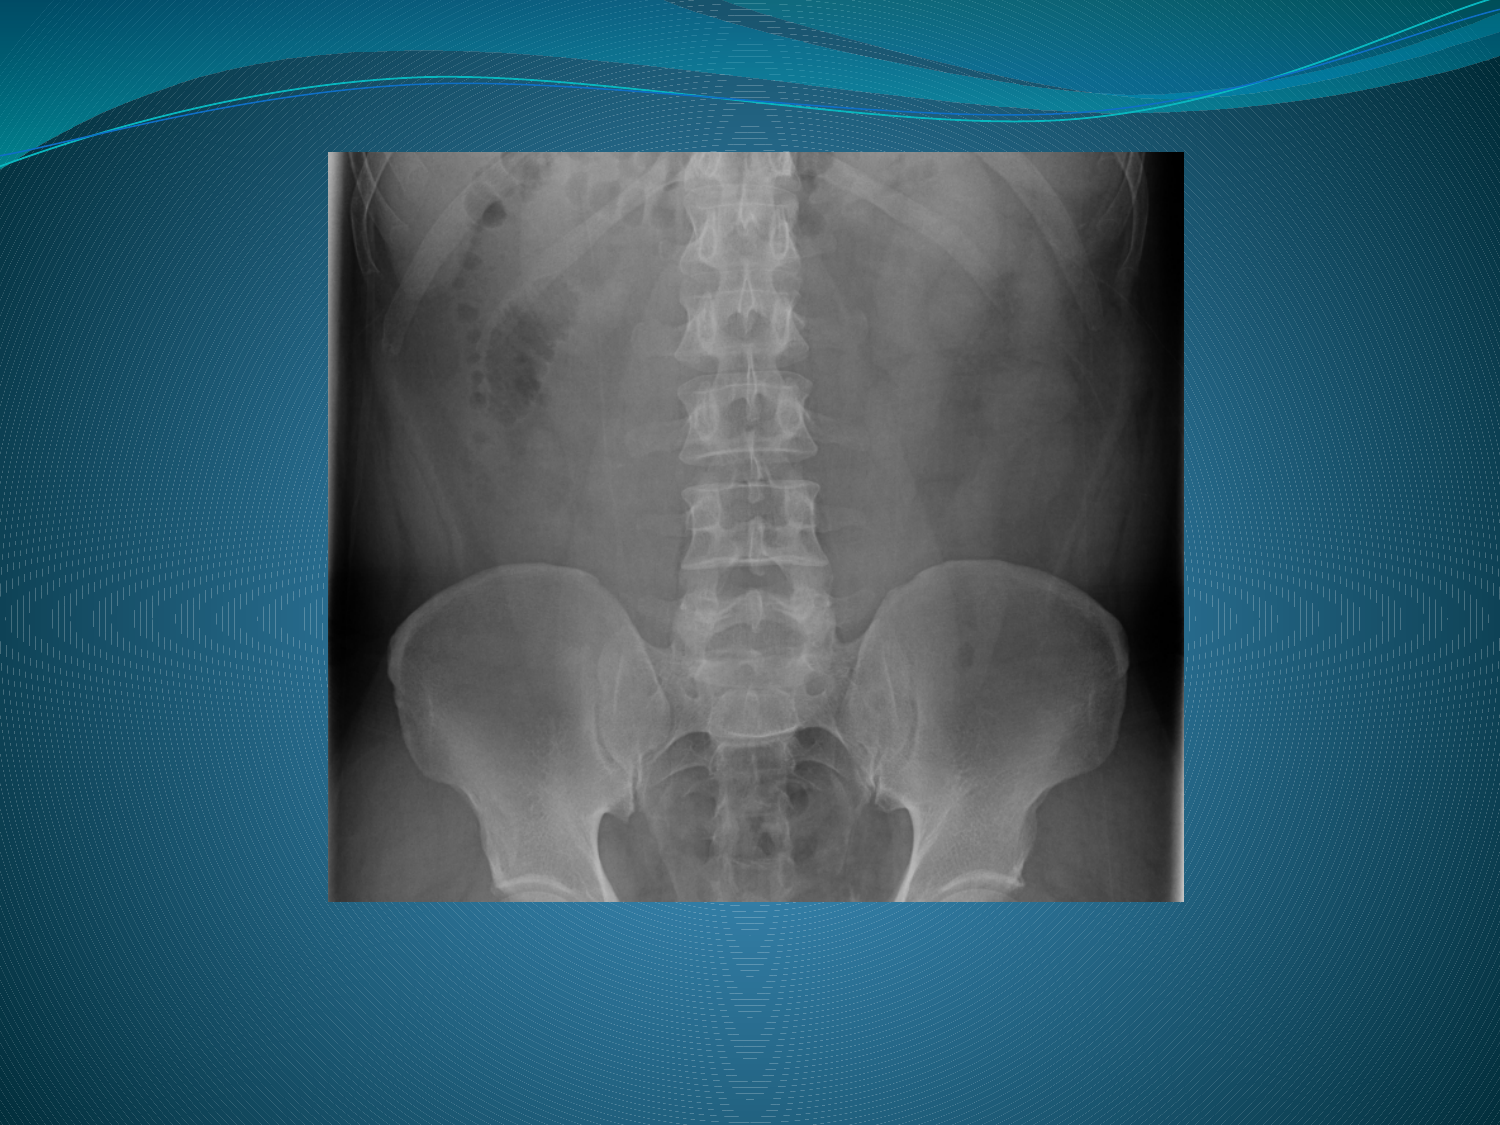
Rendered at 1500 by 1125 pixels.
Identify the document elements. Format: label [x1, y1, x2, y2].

list [327, 152, 1184, 903]
